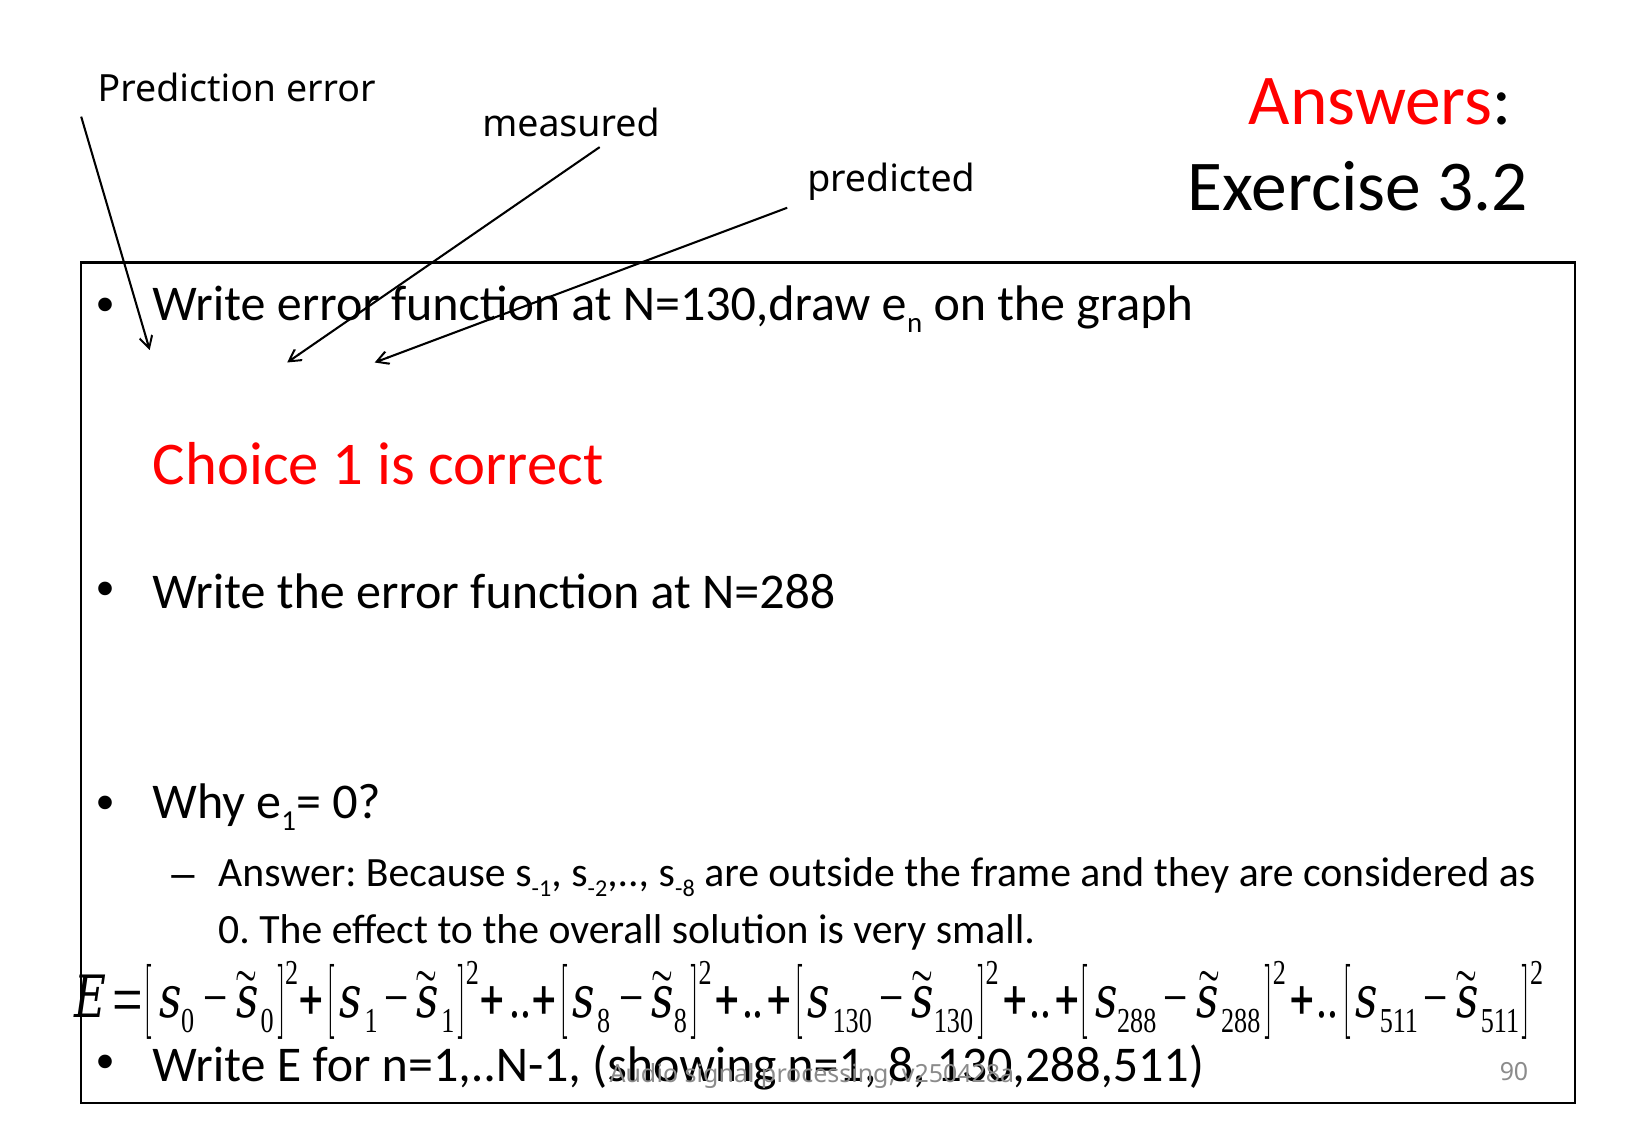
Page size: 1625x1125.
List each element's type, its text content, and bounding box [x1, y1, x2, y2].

title Answers: Exercise 3.2 [81, 45, 1544, 233]
text_box predicted [792, 147, 990, 207]
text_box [80, 116, 150, 351]
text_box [286, 146, 600, 363]
text_box Prediction error [82, 56, 391, 116]
slide_number 90 [1164, 1042, 1544, 1103]
text_box measured [467, 91, 675, 151]
list Write error function at N=130,draw en on the graph Write the error function at N=288 Why e1= 0? Answer: Because s-1, s-2,.., s-8 are outside the frame and they are considered as 0. The effect to the overall solution is very small. Write E for n=1,..N-1, (showing n=1, 8, 130,288,511) [81, 262, 1575, 1103]
footer Audio signal processing, v250428a [555, 1042, 1070, 1103]
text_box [374, 207, 788, 363]
